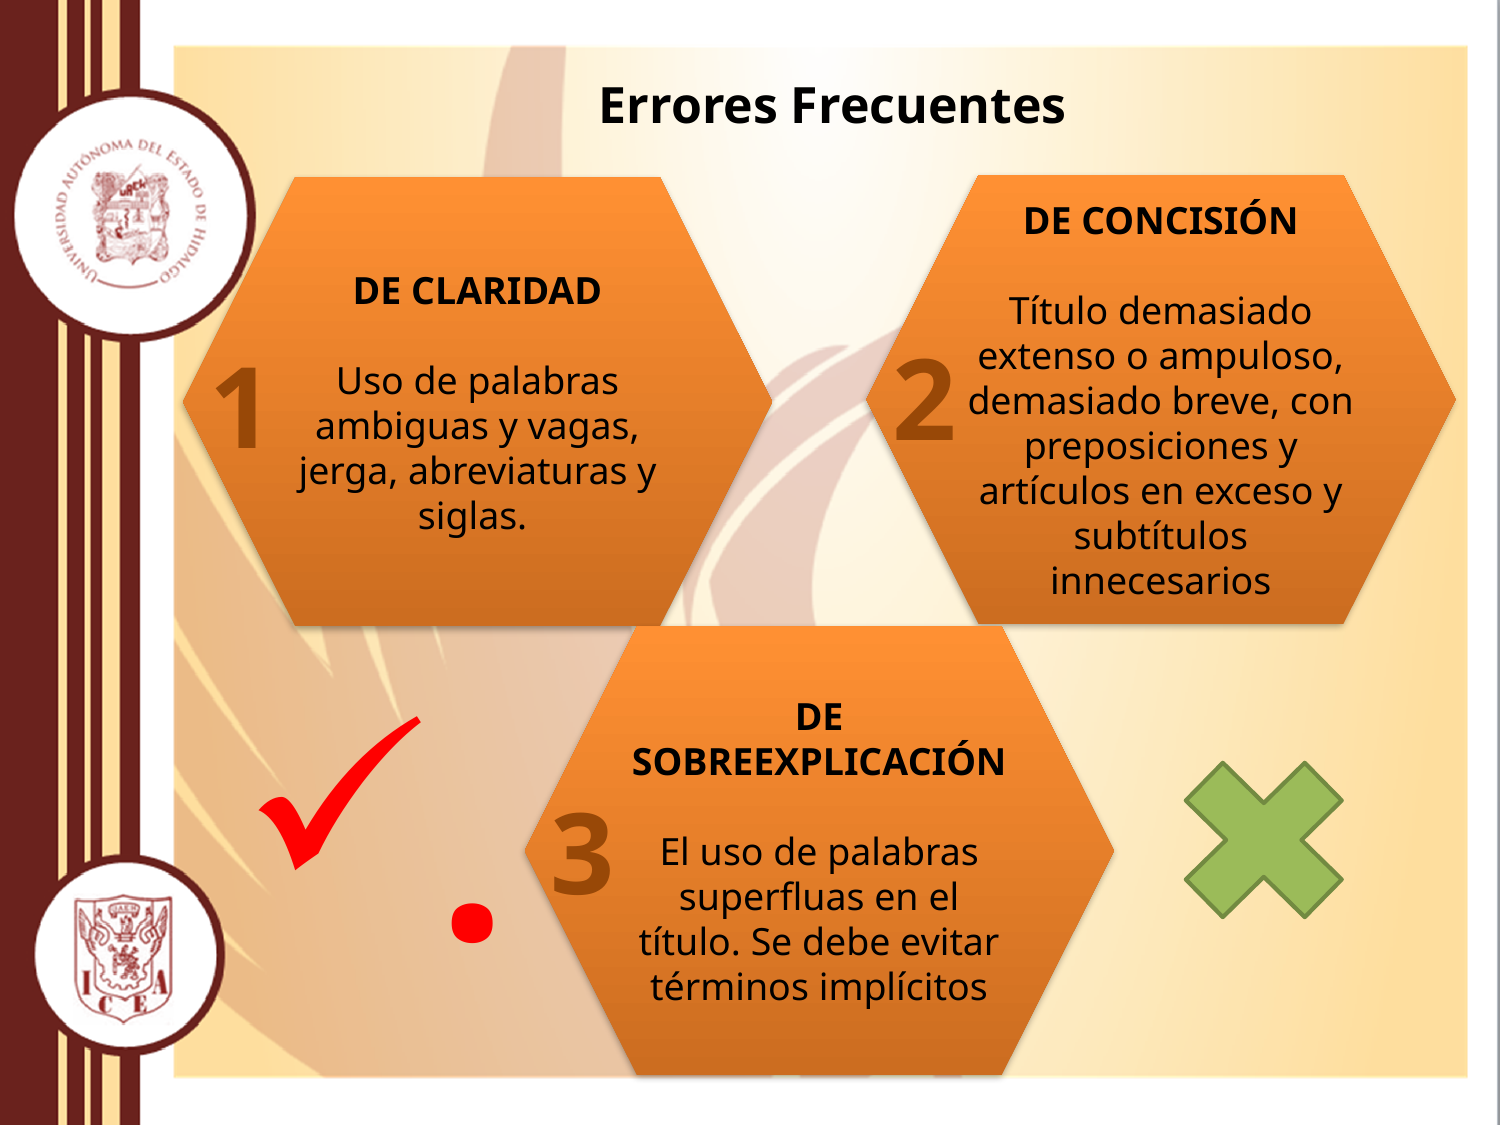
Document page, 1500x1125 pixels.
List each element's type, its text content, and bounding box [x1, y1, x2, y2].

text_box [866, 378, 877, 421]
text_box DE CLARIDAD Uso de palabras ambiguas y vagas, jerga, abreviaturas y siglas. [219, 177, 773, 627]
text_box DE SOBREEXPLICACIÓN El uso de palabras superfluas en el título. Se debe evitar términos implícitos [561, 626, 1114, 1076]
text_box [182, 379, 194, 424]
text_box 2 [877, 320, 972, 470]
text_box 1 [194, 328, 289, 479]
text_box Errores Frecuentes [478, 66, 1187, 142]
text_box DE CONCISIÓN Título demasiado extenso o ampuloso, demasiado breve, con preposiciones y artículos en exceso y subtítulos innecesarios [901, 175, 1456, 624]
picture [0, 0, 1500, 1125]
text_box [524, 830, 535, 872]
text_box [1183, 760, 1344, 920]
text_box 3 [535, 774, 630, 925]
text_box . [225, 693, 522, 996]
